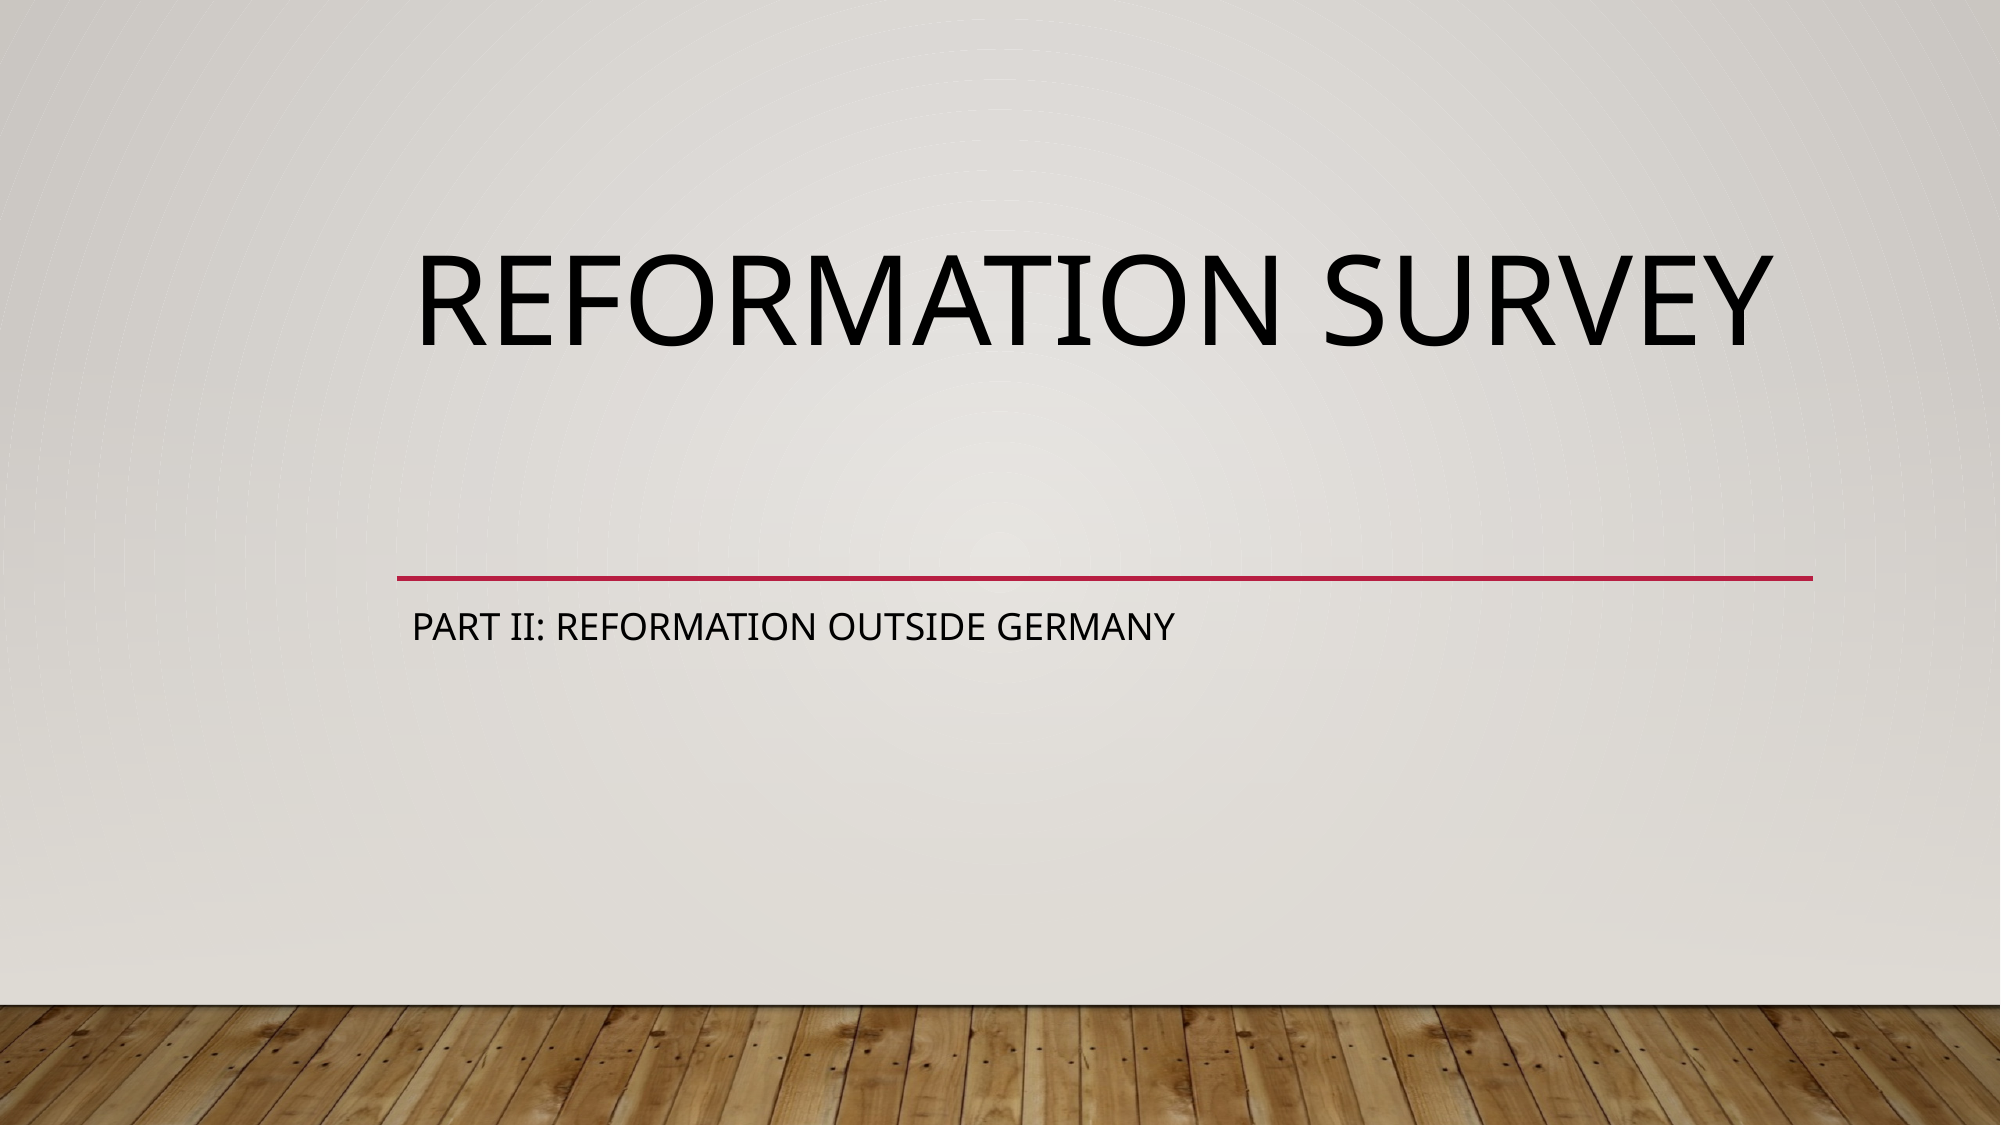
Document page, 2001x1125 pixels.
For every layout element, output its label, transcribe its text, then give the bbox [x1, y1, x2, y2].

picture [0, 1005, 2000, 1125]
subtitle Part II: Reformation outside germany [396, 579, 1814, 740]
title Reformation survey [396, 131, 1814, 373]
